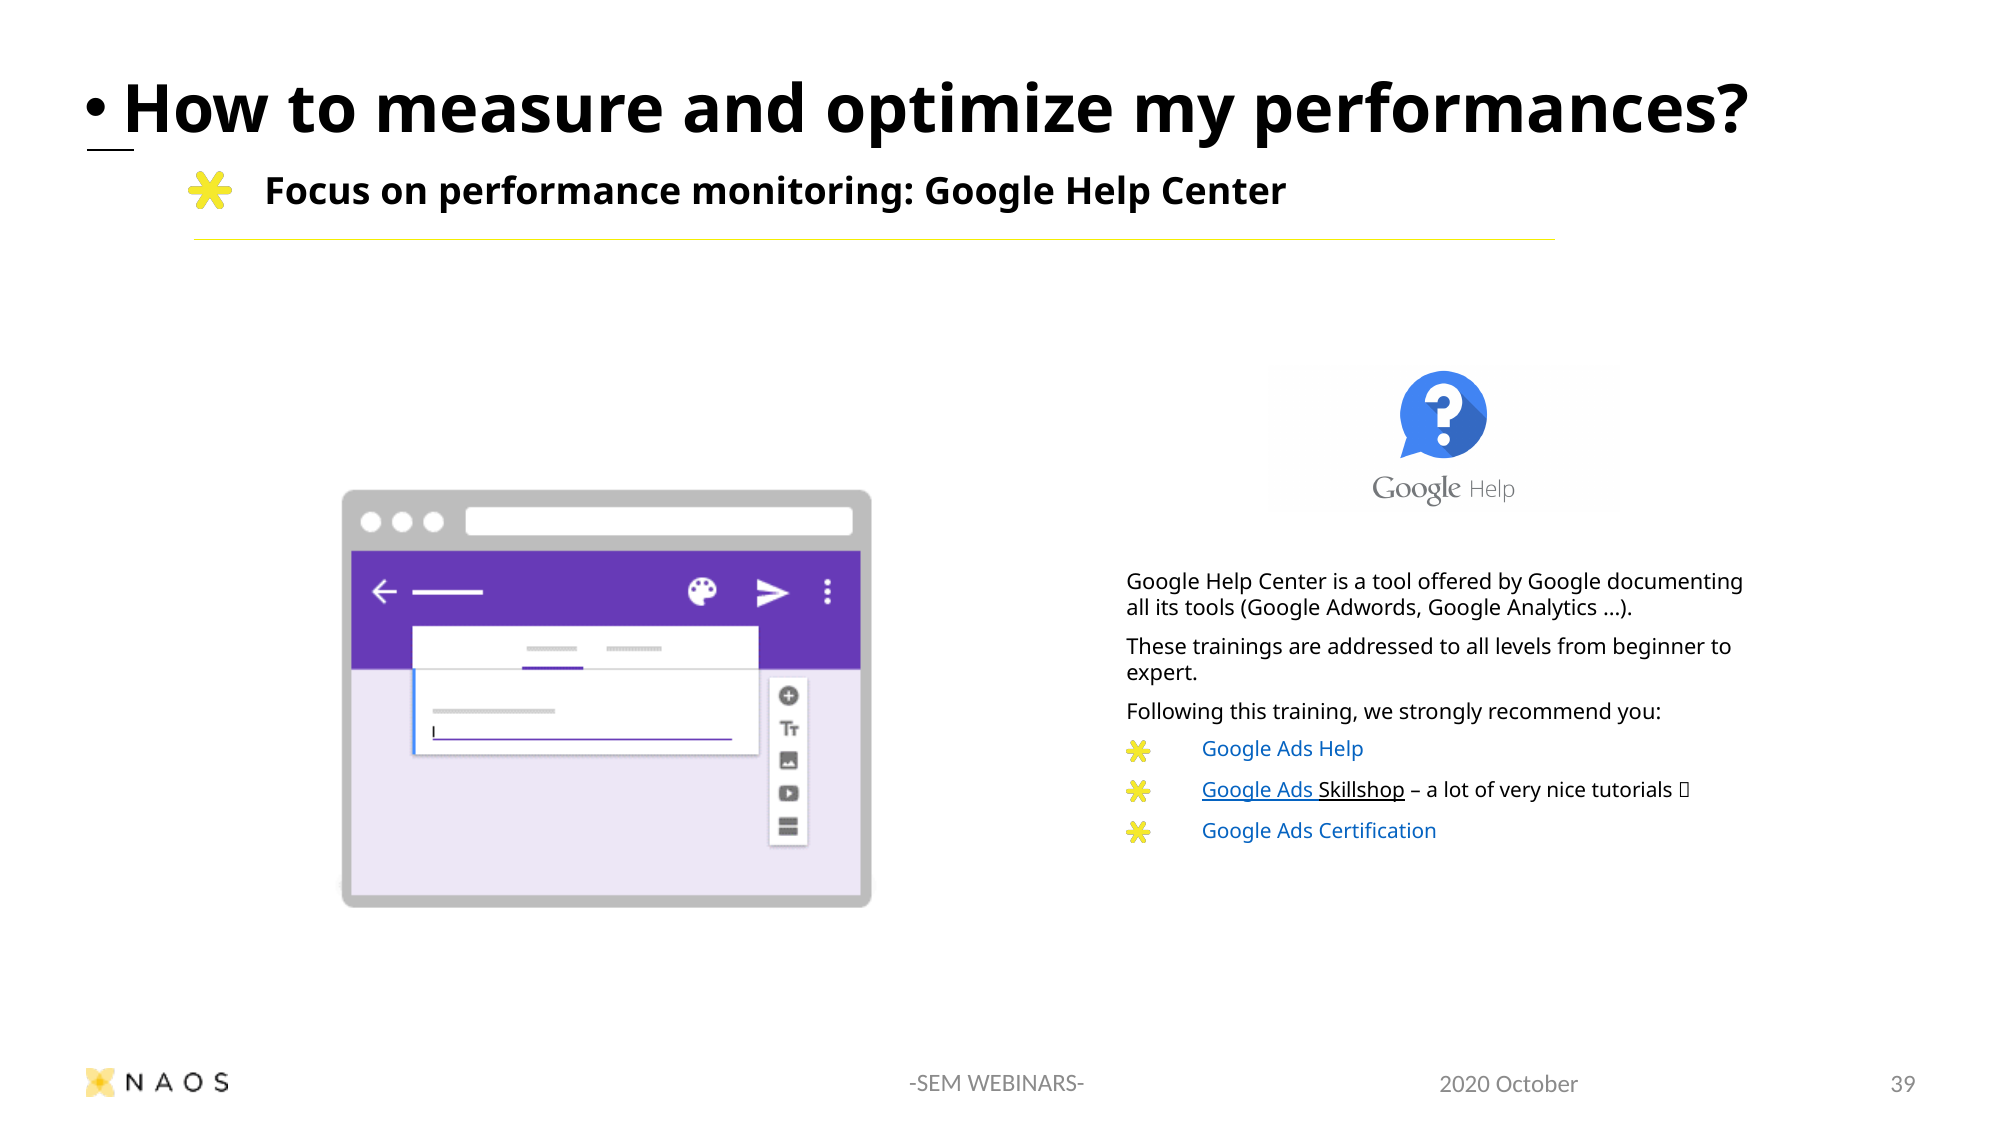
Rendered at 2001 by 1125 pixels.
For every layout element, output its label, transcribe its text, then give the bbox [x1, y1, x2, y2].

picture [1267, 365, 1620, 512]
picture [86, 1068, 228, 1097]
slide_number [1424, 1071, 1635, 1093]
picture [188, 169, 242, 209]
footer -SEM WEBINARS- [888, 1070, 1112, 1093]
picture [1126, 739, 1156, 762]
picture [325, 365, 889, 933]
list Focus on performance monitoring: Google Help Center [173, 159, 1859, 240]
text_box Google Help Center is a tool offered by Google documenting all its tools (Google Adwords, Google Analytics ...). These trainings are addressed to all levels from beginner to expert. Following this training, we strongly recommend you: Google Ads Help Google Ads Skillshop – a lot of very nice tutorials  Google Ads Certification [1111, 559, 1777, 1024]
text_box 39 [1858, 1072, 1931, 1093]
picture [1126, 820, 1156, 843]
picture [1126, 779, 1156, 802]
list How to measure and optimize my performances? [84, 72, 1859, 148]
